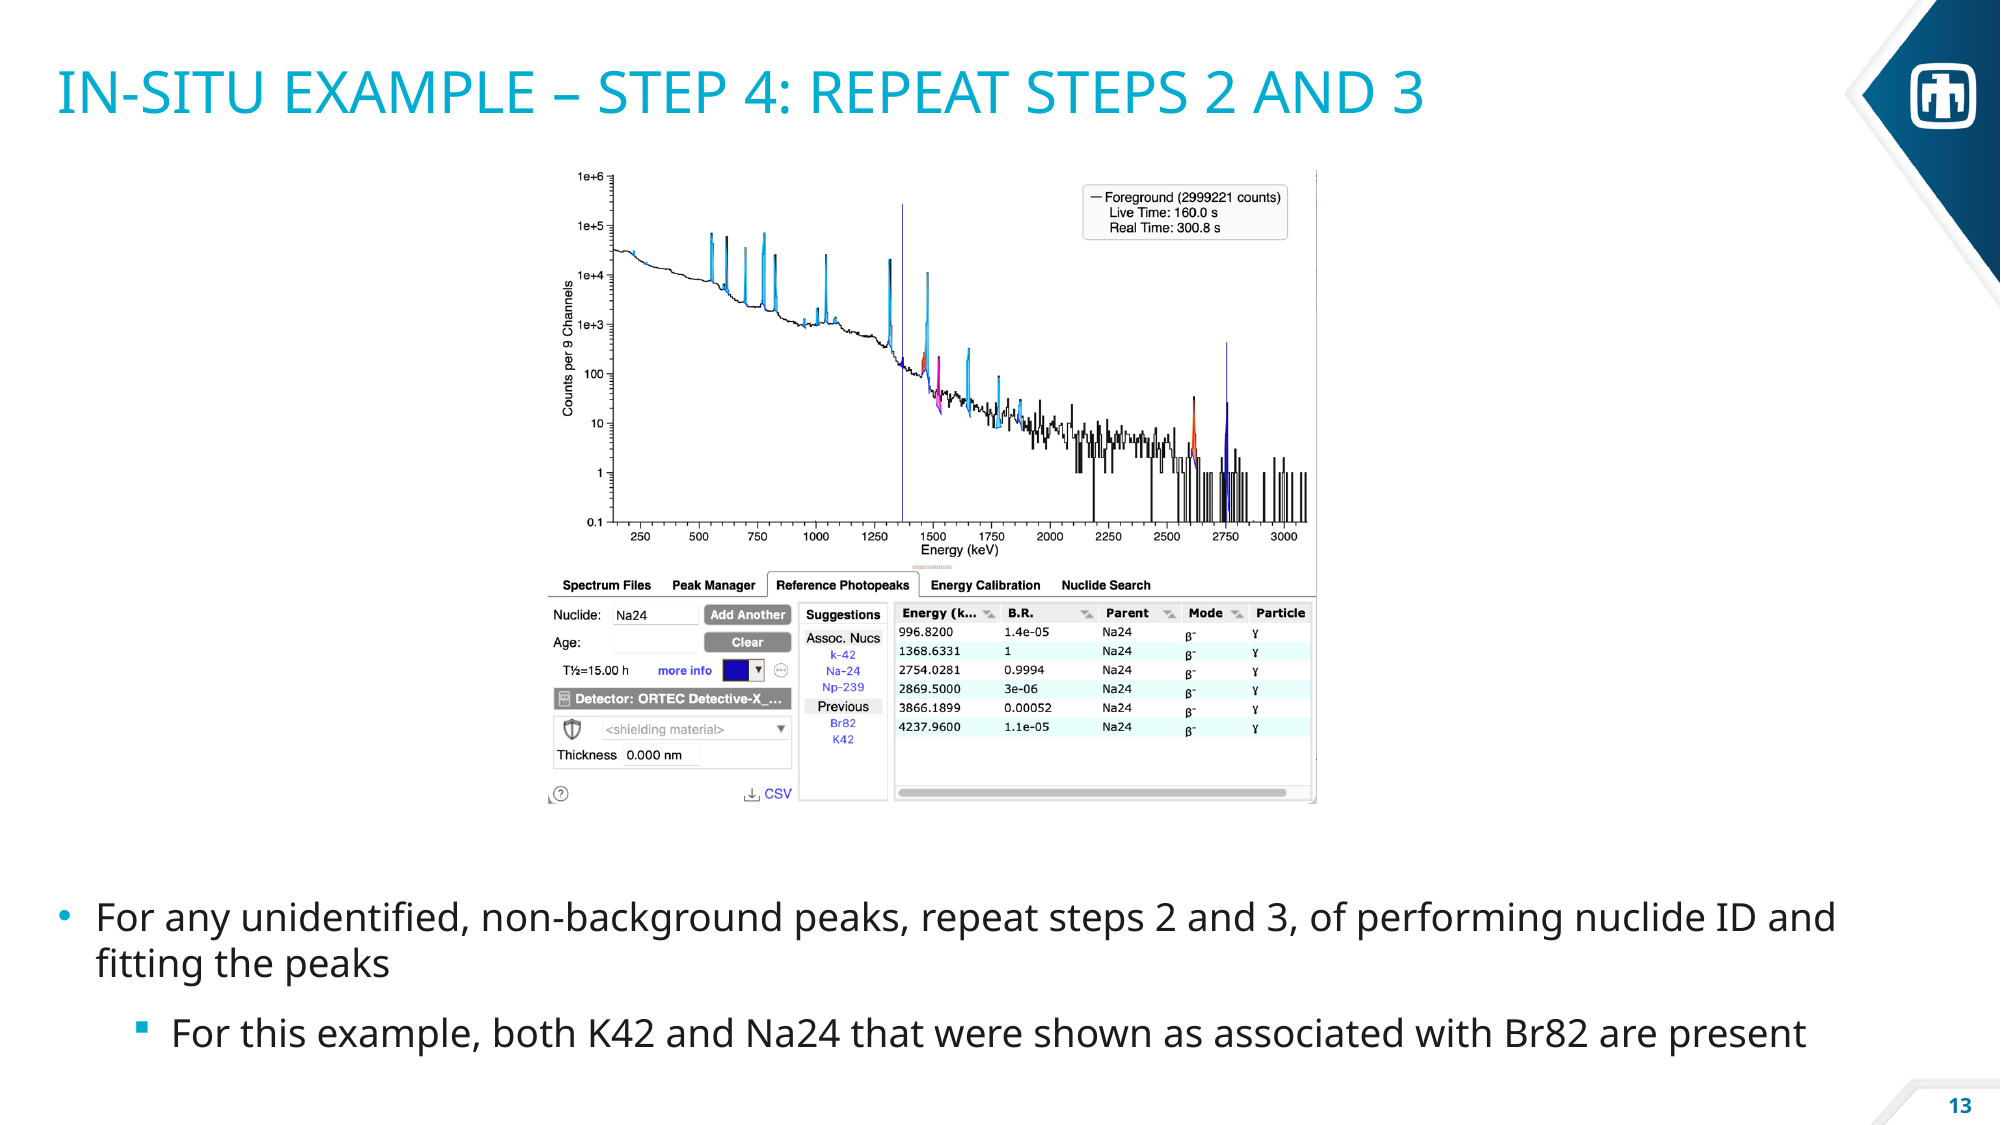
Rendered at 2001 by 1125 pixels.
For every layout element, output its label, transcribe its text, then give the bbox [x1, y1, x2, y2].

picture [1853, 1063, 2000, 1125]
picture [1828, 0, 2000, 319]
picture [548, 169, 1317, 804]
list For any unidentified, non-background peaks, repeat steps 2 and 3, of performing nuclide ID and fitting the peaks For this example, both K42 and Na24 that were shown as associated with Br82 are present [57, 892, 1902, 1089]
title in-situ Example – Step 4: Repeat Steps 2 and 3 [57, 39, 1736, 150]
slide_number 13 [1920, 1089, 2000, 1125]
